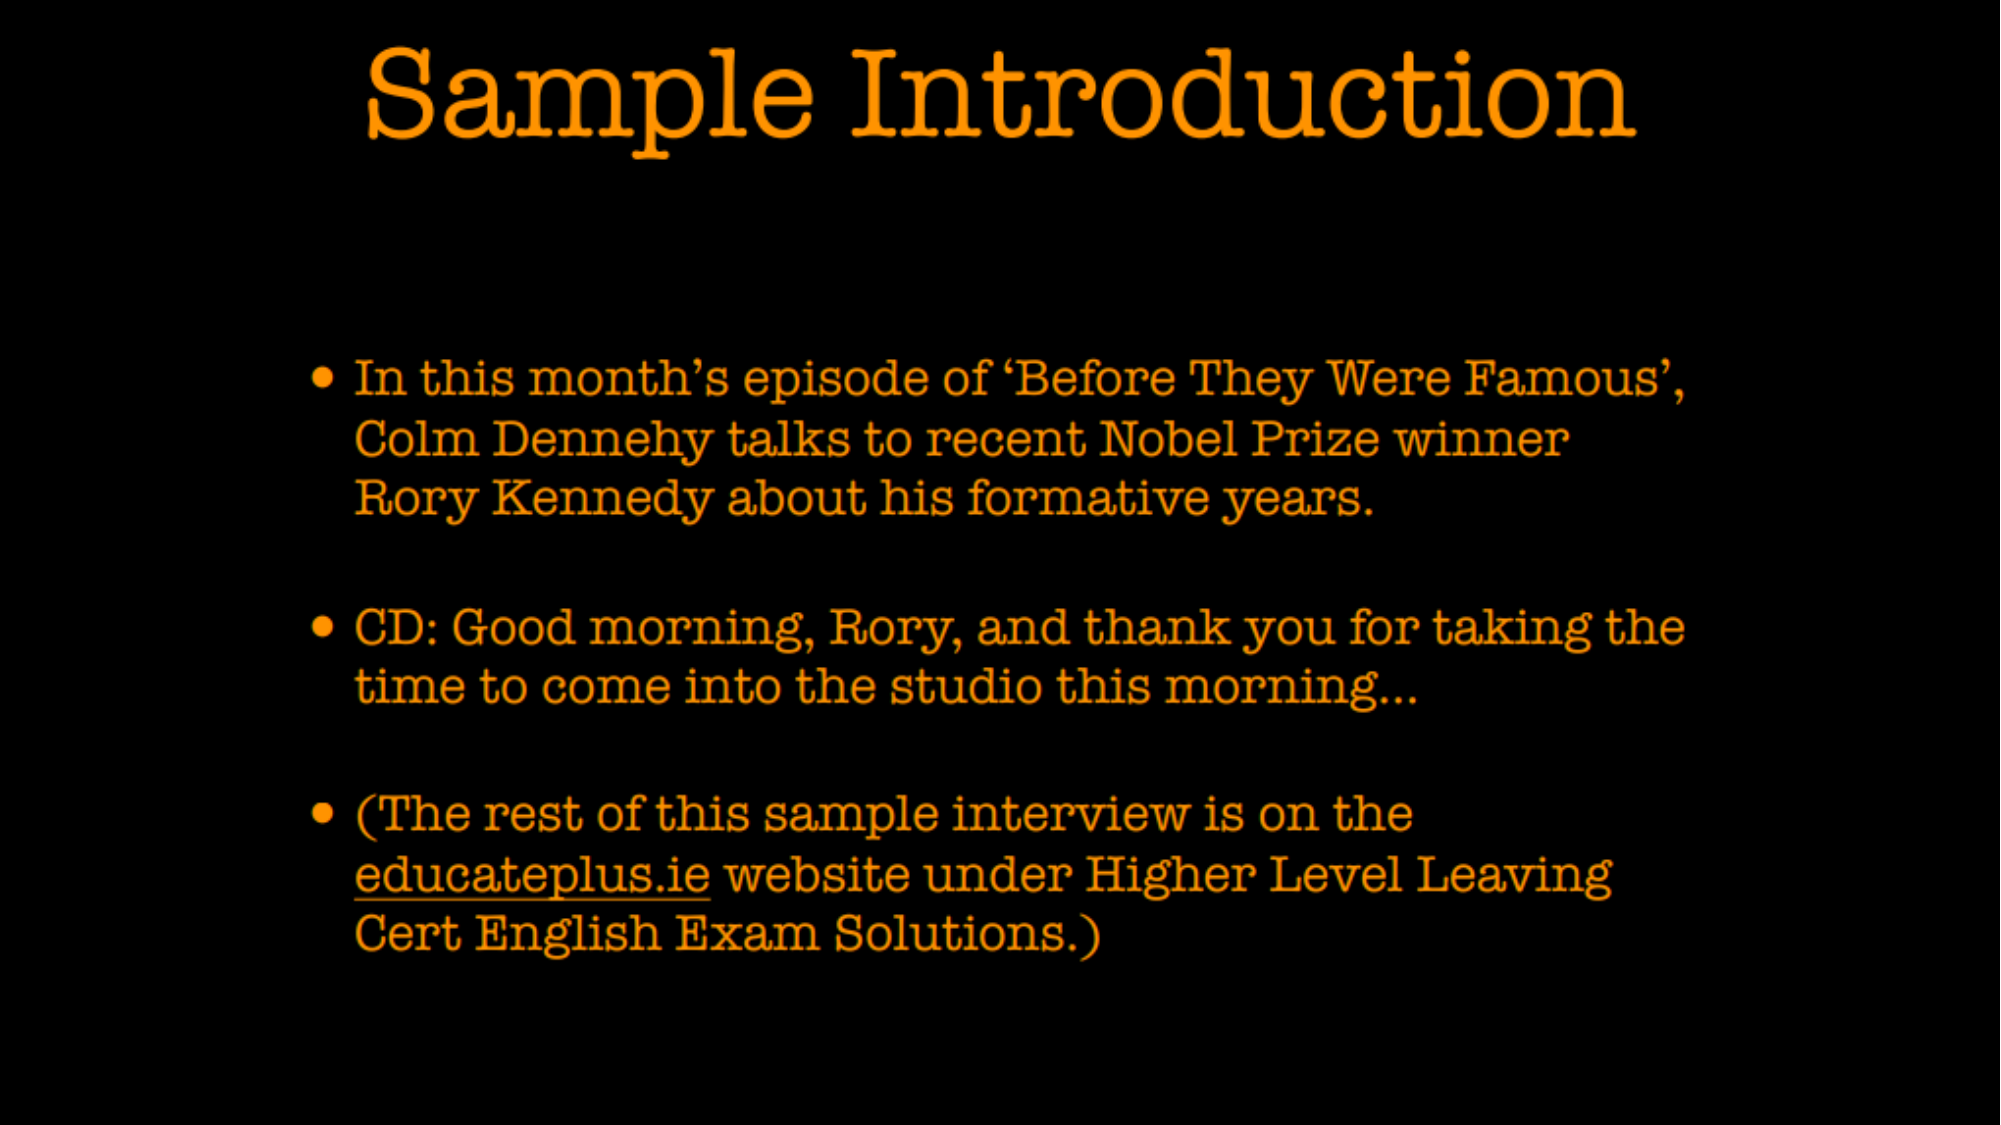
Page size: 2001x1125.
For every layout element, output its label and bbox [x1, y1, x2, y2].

picture [174, 0, 1826, 1125]
